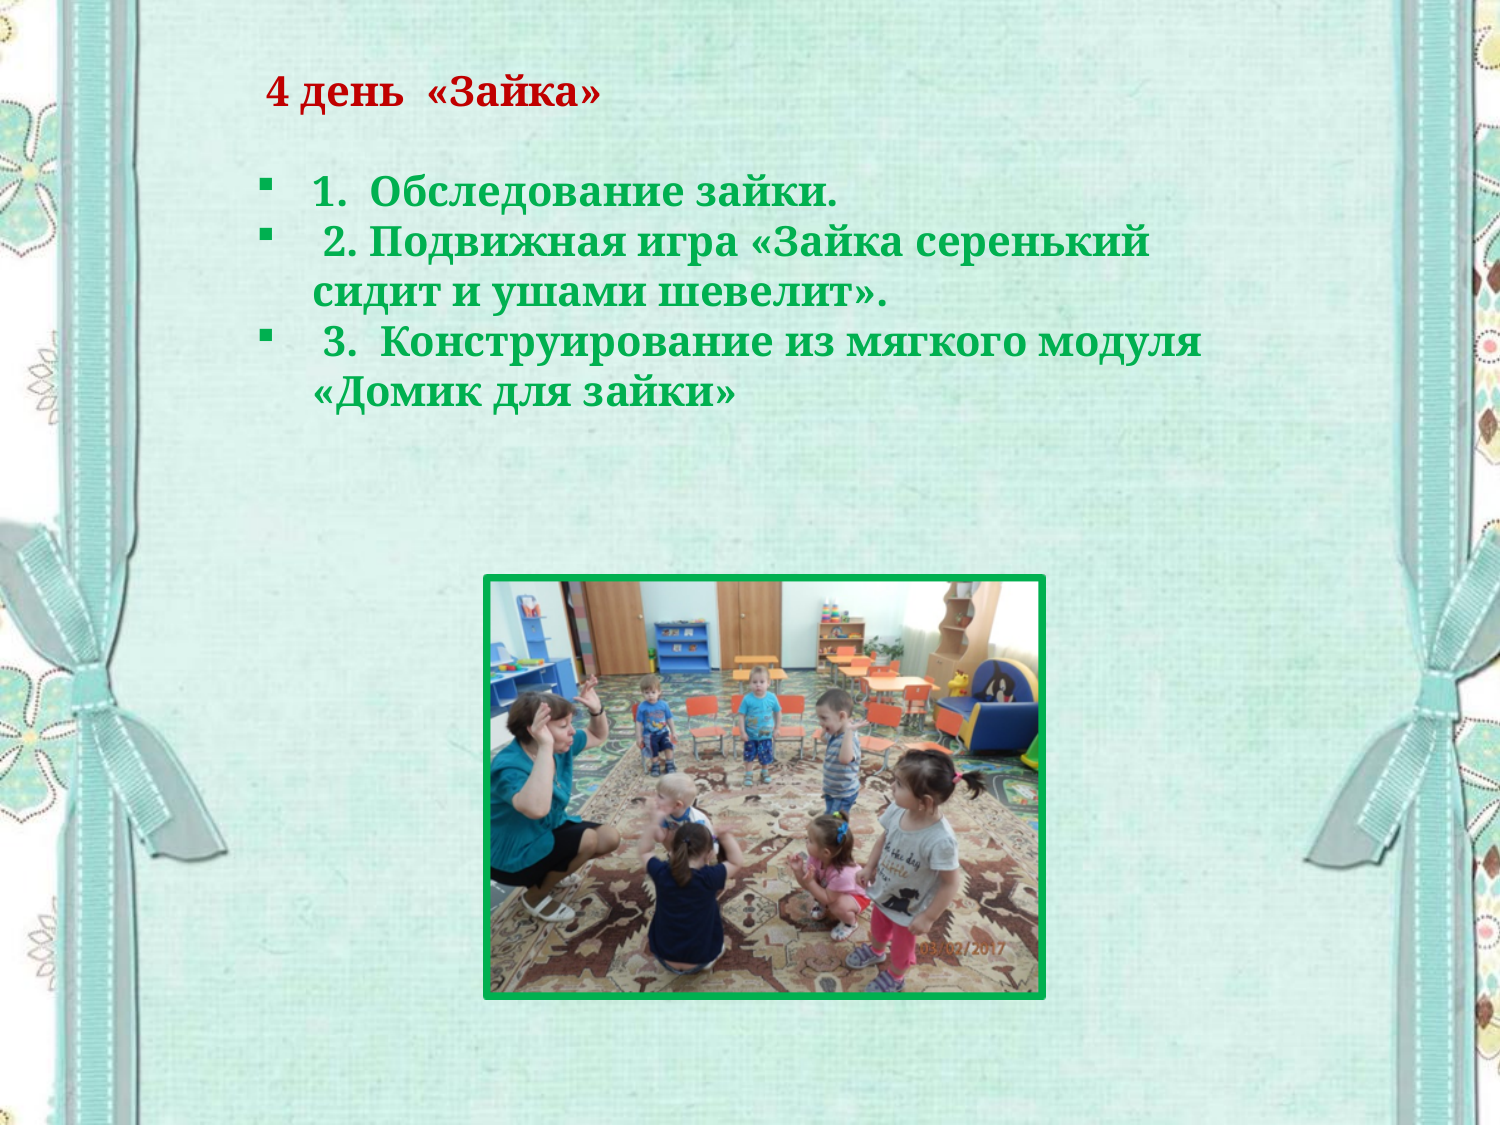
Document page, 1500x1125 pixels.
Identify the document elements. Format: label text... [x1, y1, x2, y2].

text_box 4 день «Зайка» 1. Обследование зайки. 2. Подвижная игра «Зайка серенький сидит и ушами шевелит». 3. Конструирование из мягкого модуля «Домик для зайки» [241, 57, 1246, 423]
picture [0, 0, 1500, 1125]
